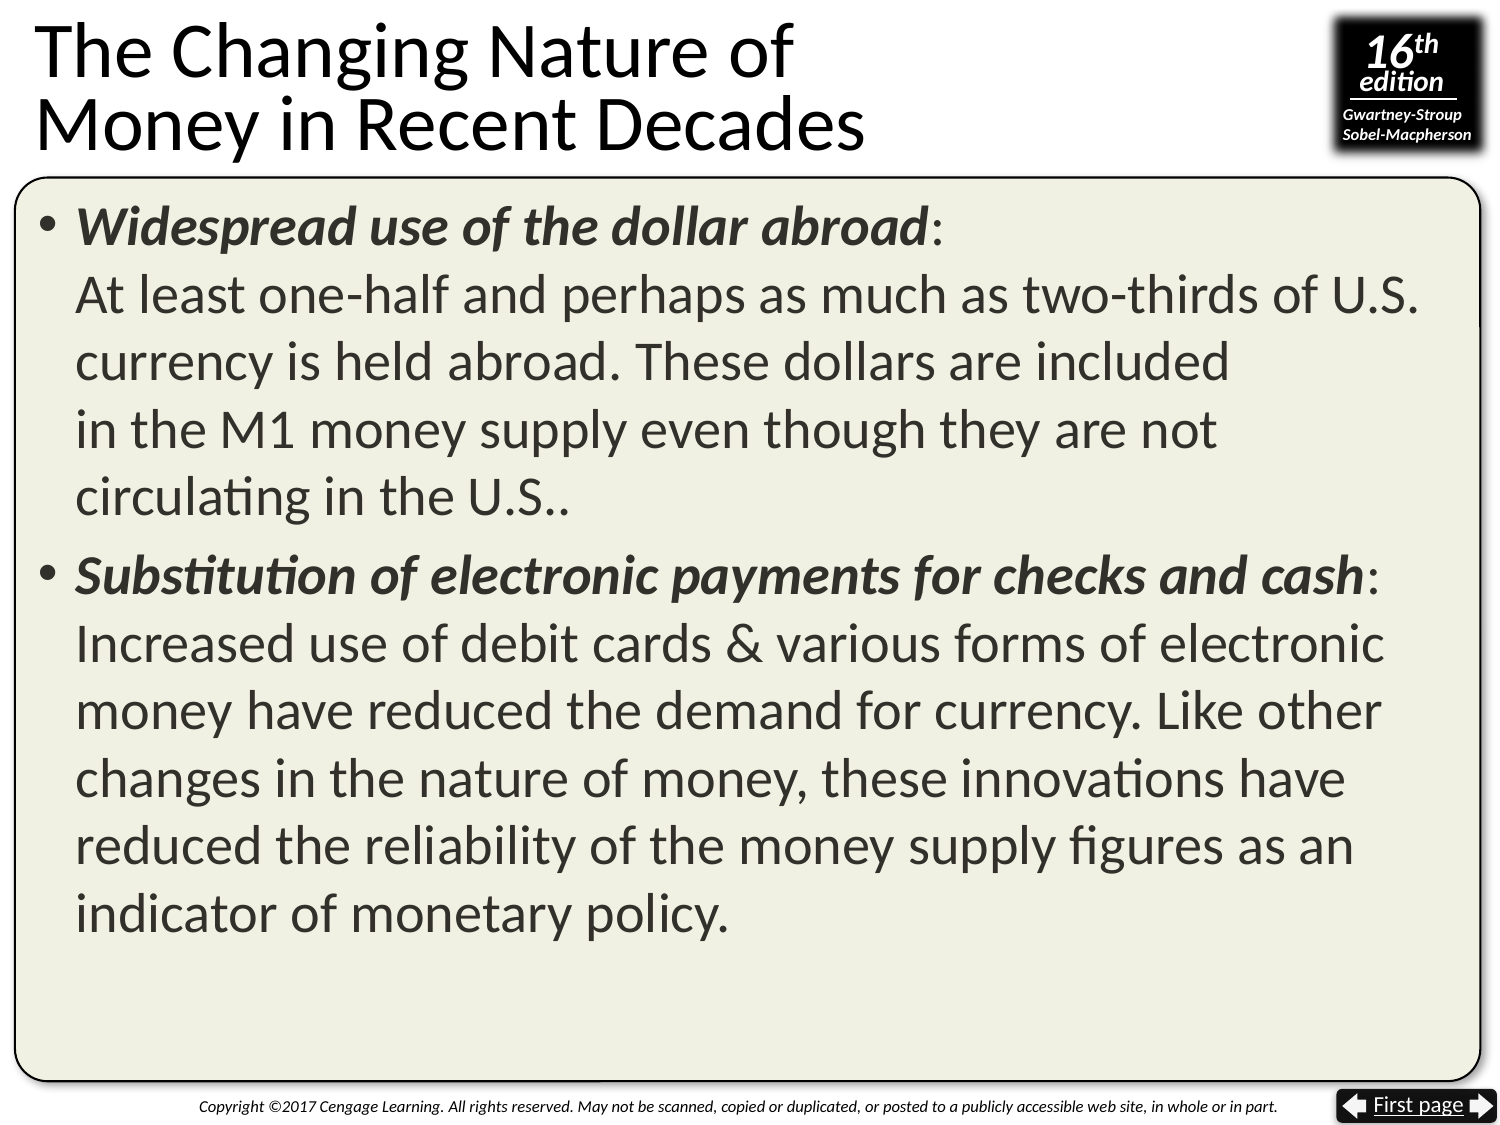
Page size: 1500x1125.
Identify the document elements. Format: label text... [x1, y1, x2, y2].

title The Changing Nature of Money in Recent Decades [19, 13, 1481, 205]
list Widespread use of the dollar abroad: At least one-half and perhaps as much as two-thirds of U.S. currency is held abroad. These dollars are included in the M1 money supply even though they are not circulating in the U.S.. Substitution of electronic payments for checks and cash: Increased use of debit cards & various forms of electronic money have reduced the demand for currency. Like other changes in the nature of money, these innovations have reduced the reliability of the money supply figures as an indicator of monetary policy. [23, 182, 1469, 971]
